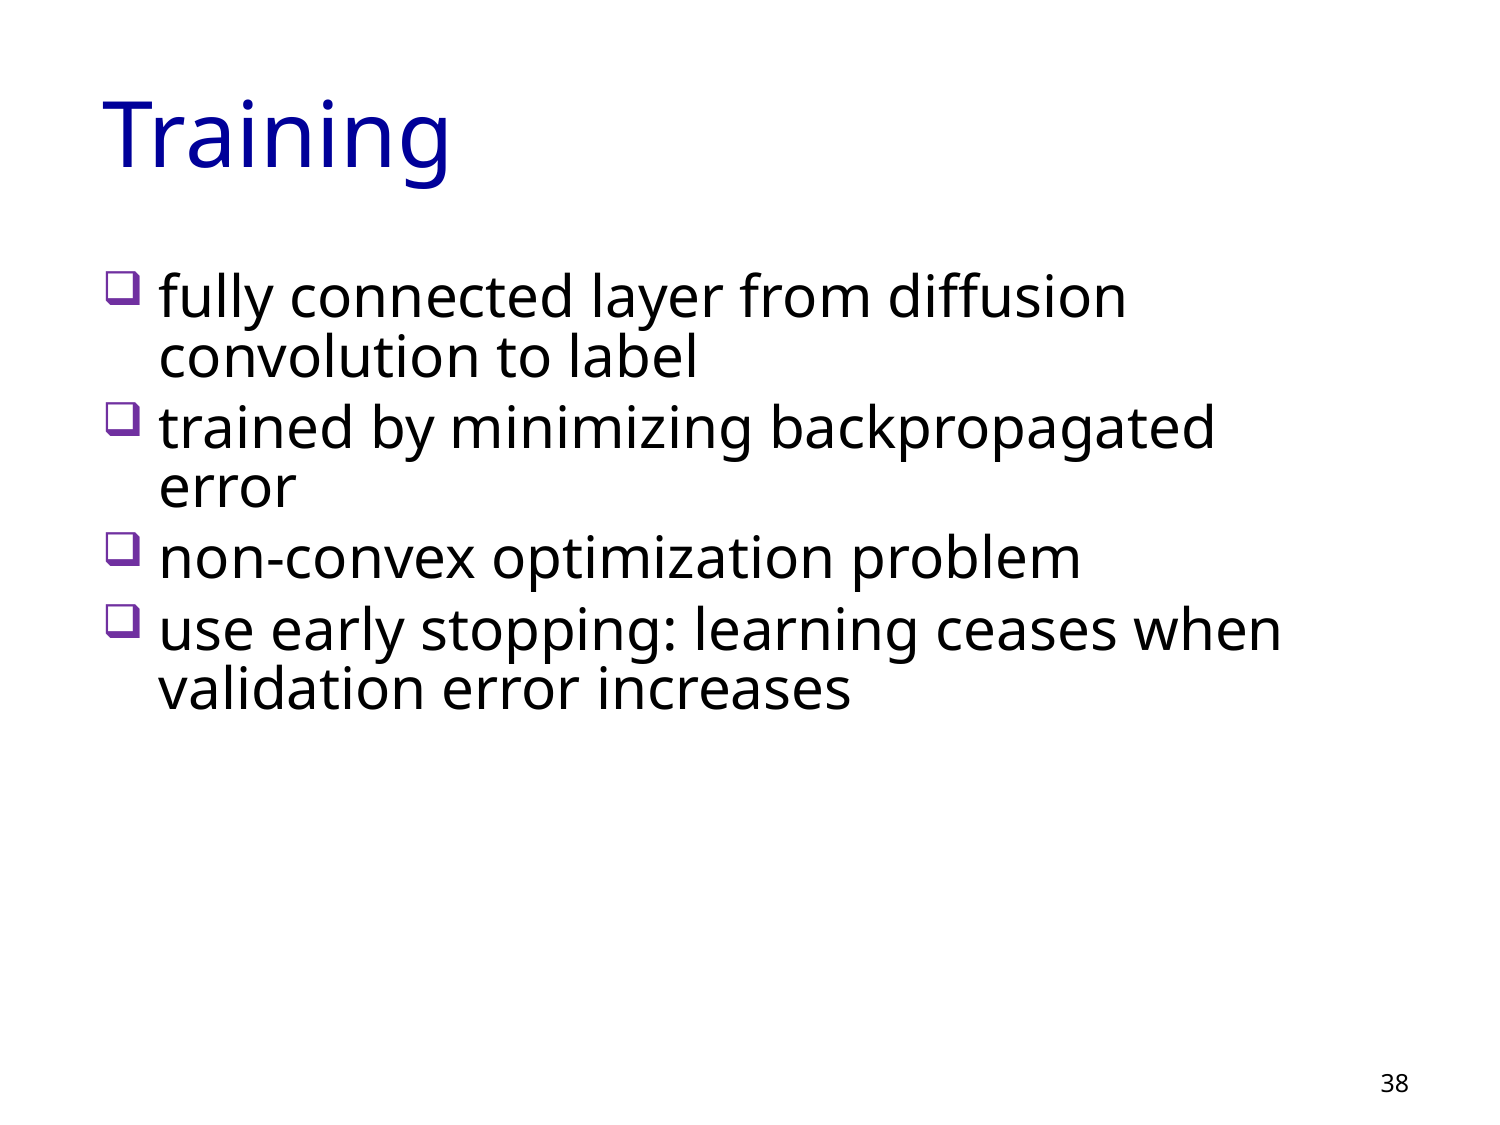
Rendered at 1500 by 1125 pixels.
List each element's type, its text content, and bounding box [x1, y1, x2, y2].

slide_number 38 [1365, 1060, 1477, 1106]
list fully connected layer from diffusion convolution to label trained by minimizing backpropagated error non-convex optimization problem use early stopping: learning ceases when validation error increases [87, 262, 1363, 1025]
title Training [87, 37, 1363, 225]
